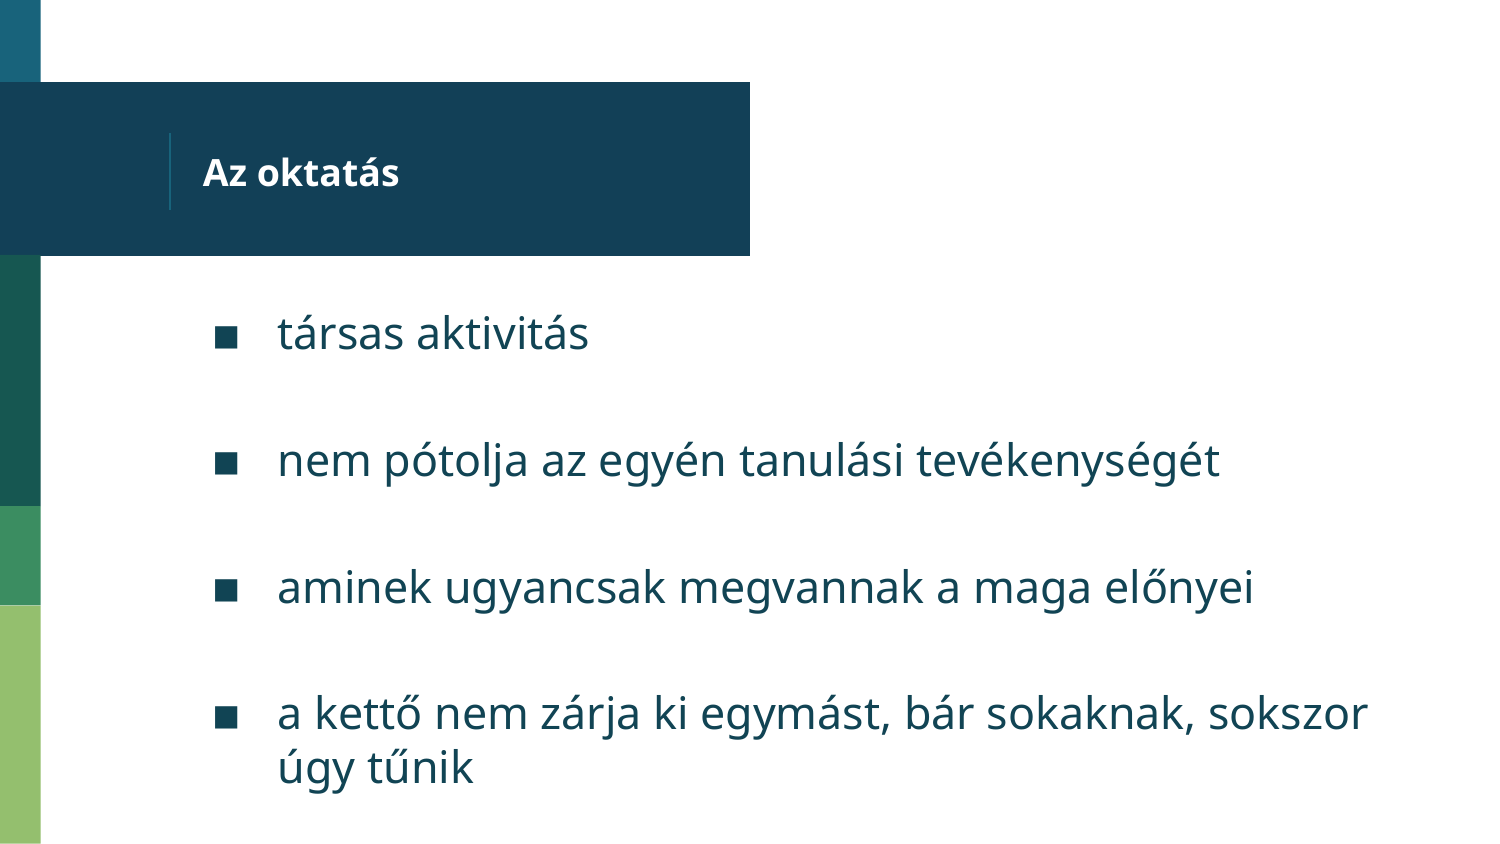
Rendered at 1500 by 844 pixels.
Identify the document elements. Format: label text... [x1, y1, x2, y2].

list társas aktivitás nem pótolja az egyén tanulási tevékenységét aminek ugyancsak megvannak a maga előnyei a kettő nem zárja ki egymást, bár sokaknak, sokszor úgy tűnik [187, 289, 1425, 808]
title Az oktatás [187, 87, 715, 256]
